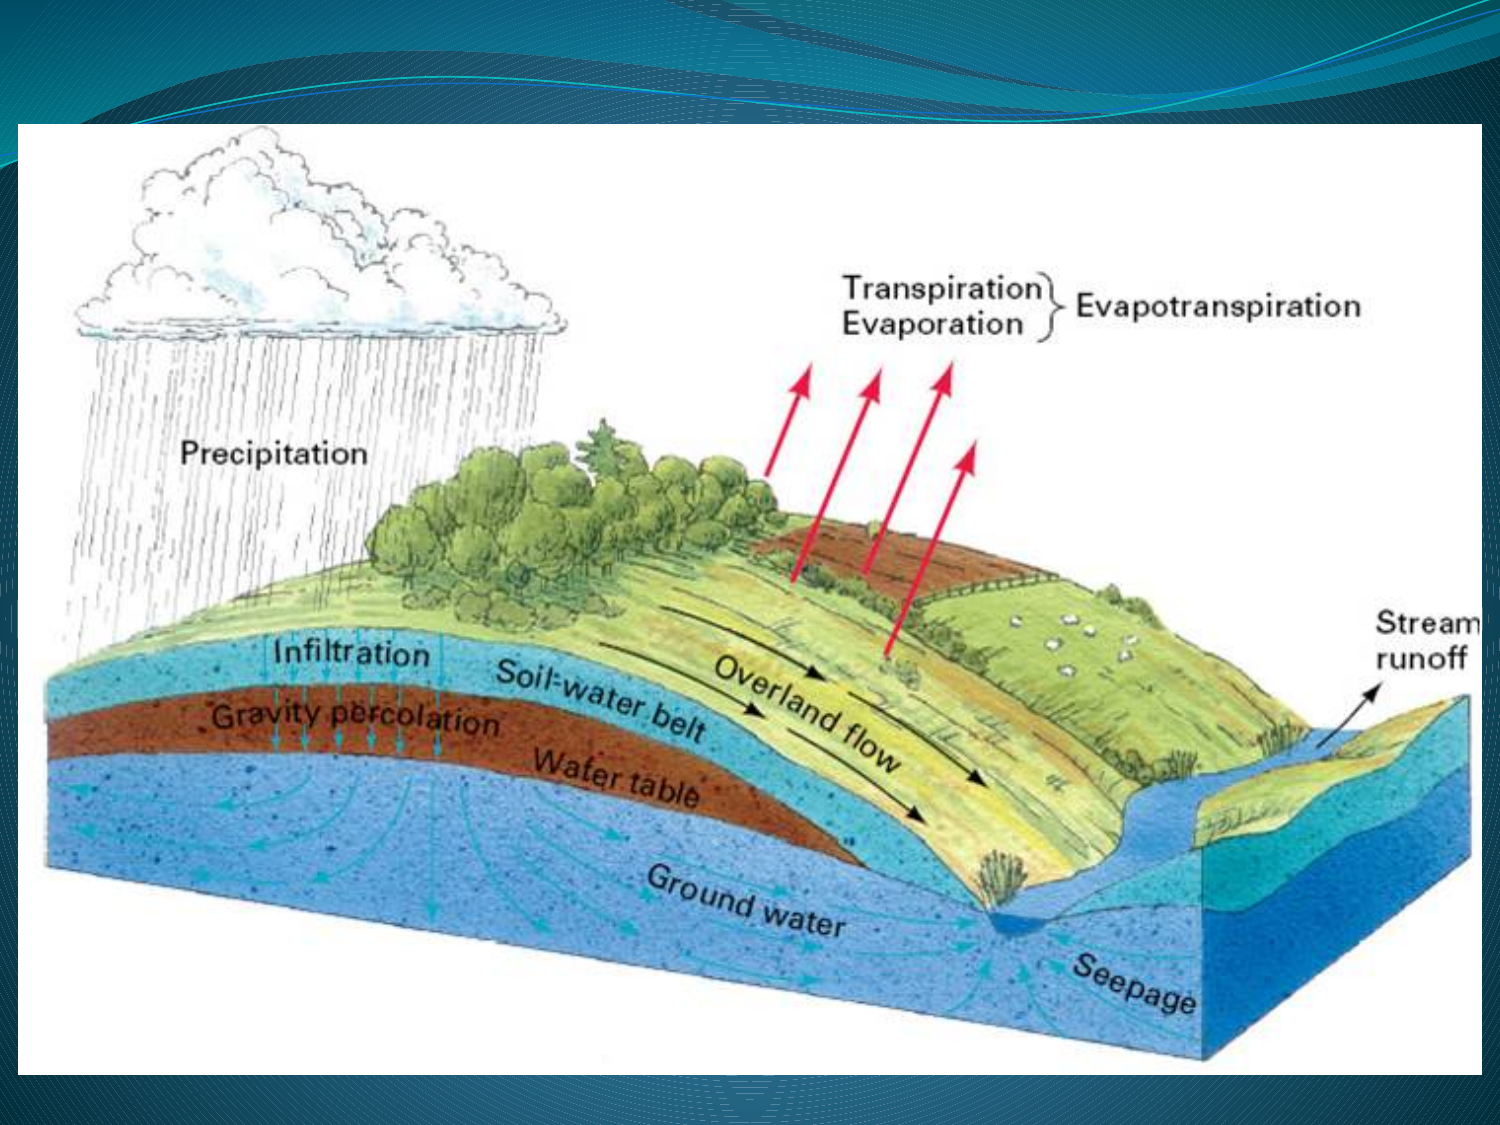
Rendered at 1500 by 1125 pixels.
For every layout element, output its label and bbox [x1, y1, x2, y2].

picture [18, 124, 1482, 1076]
